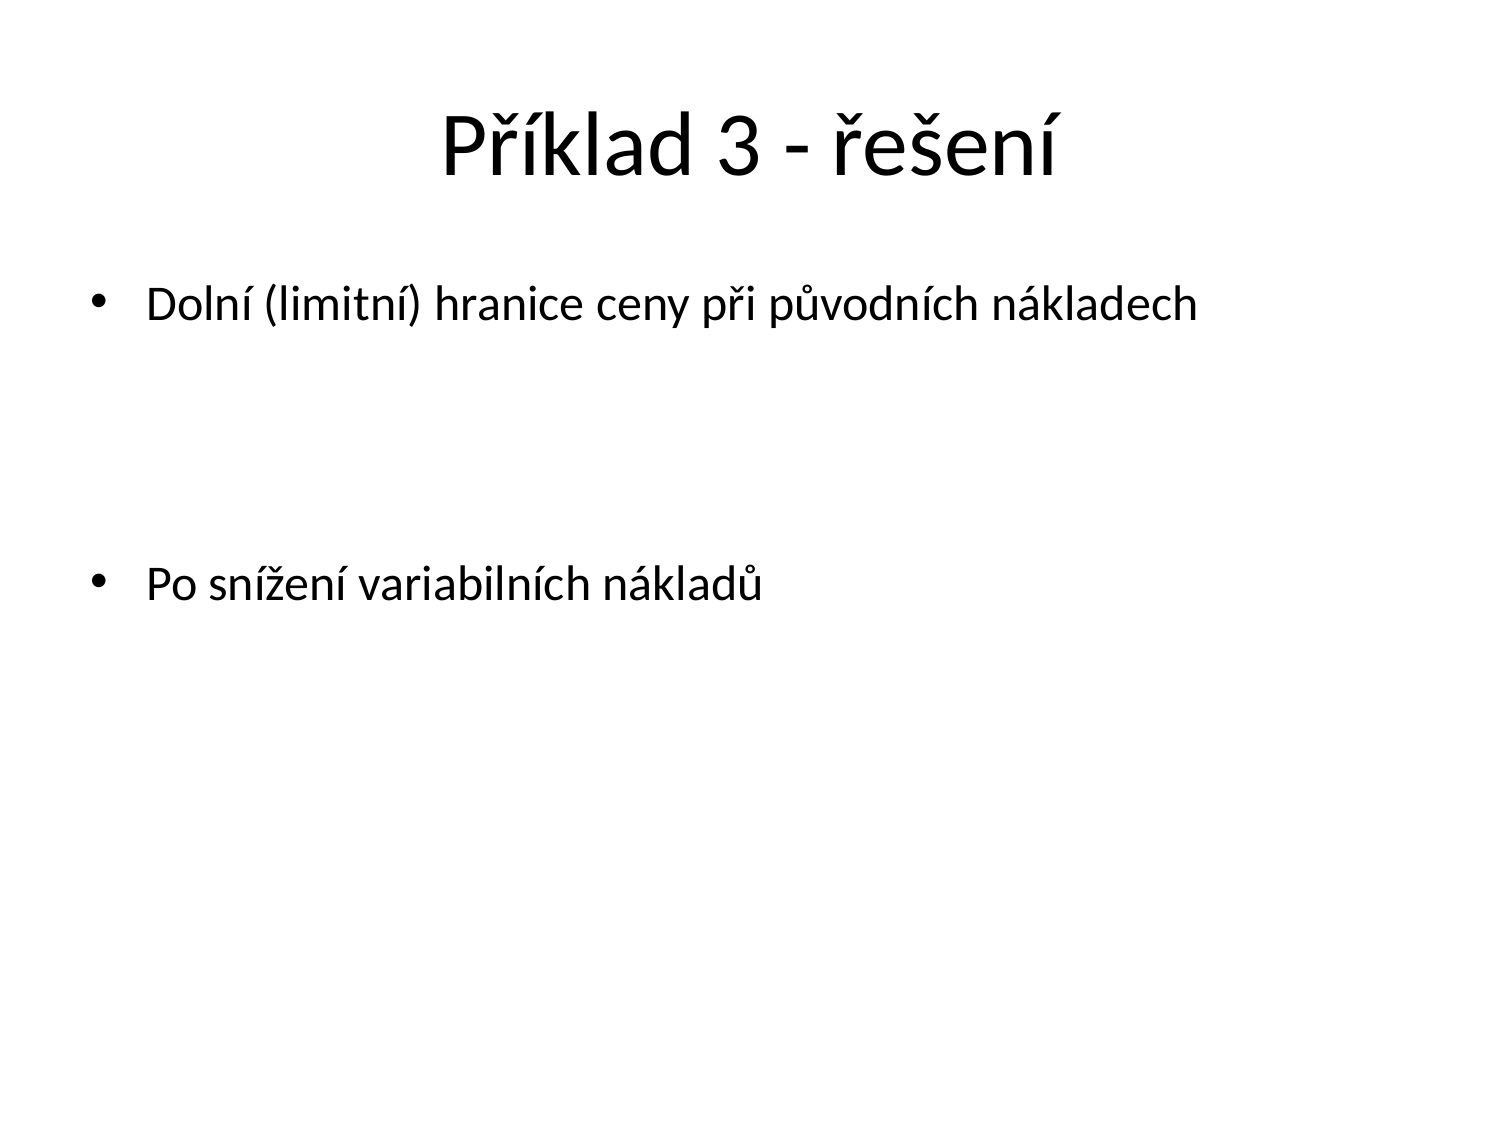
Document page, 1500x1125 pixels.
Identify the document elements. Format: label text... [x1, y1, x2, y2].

list Dolní (limitní) hranice ceny při původních nákladech Po snížení variabilních nákladů [75, 262, 1425, 1005]
title Příklad 3 - řešení [75, 45, 1425, 233]
